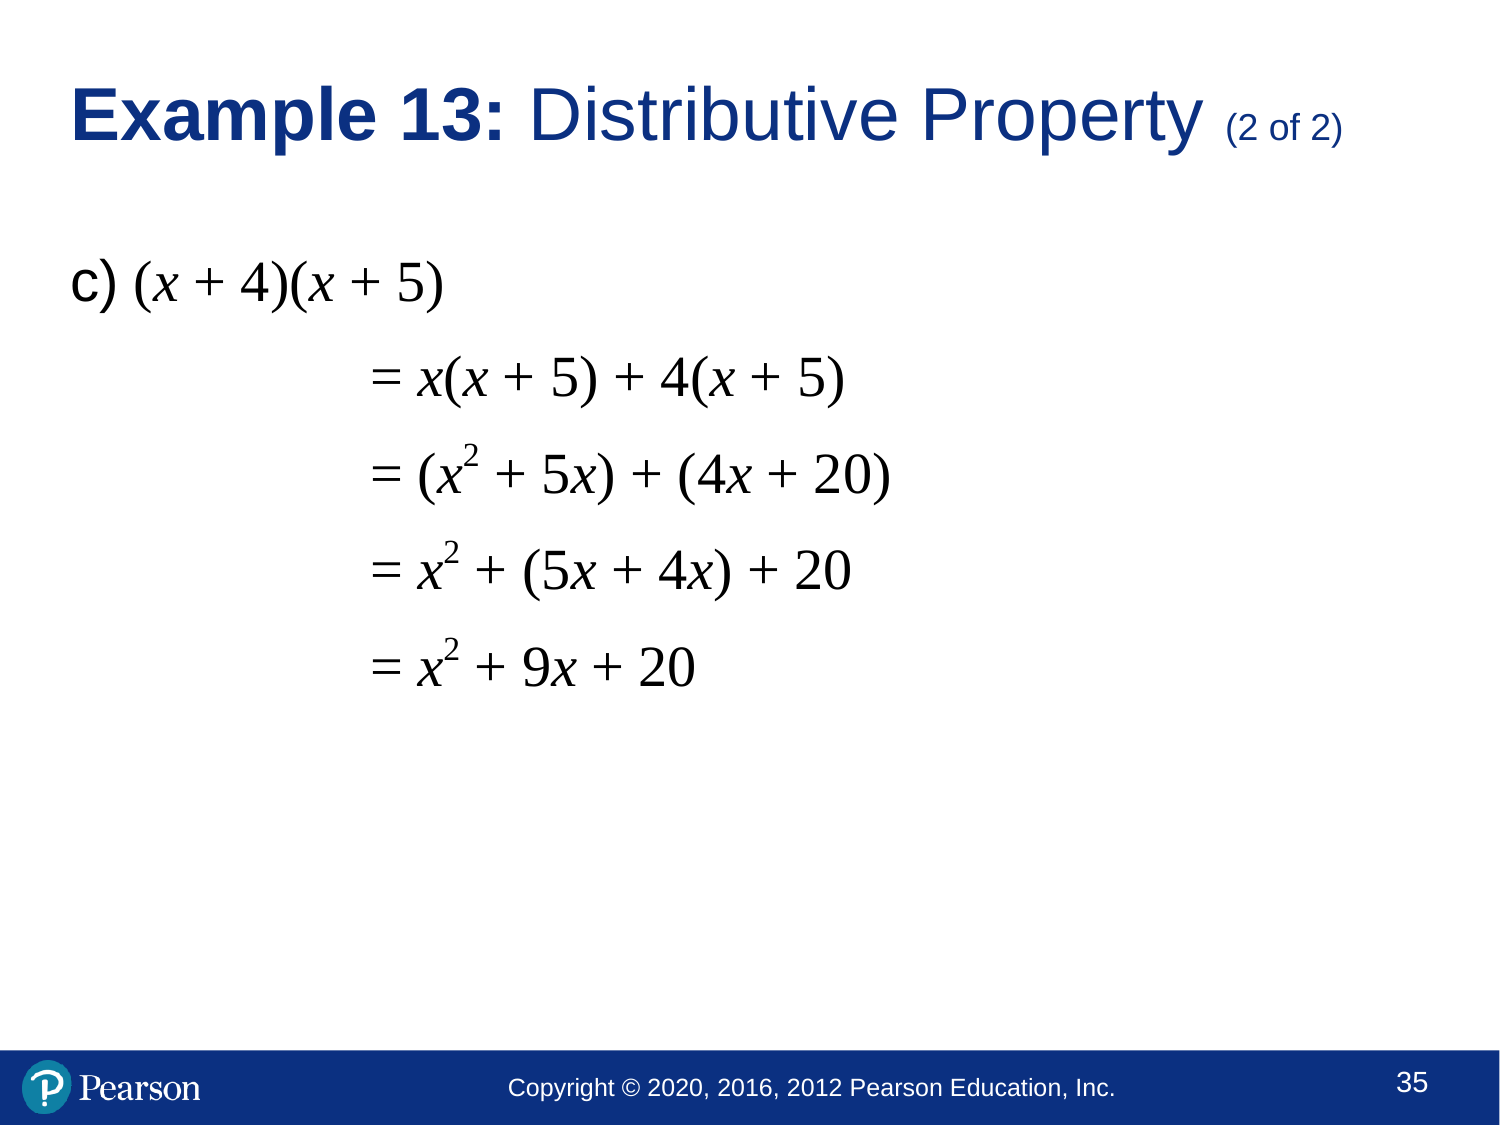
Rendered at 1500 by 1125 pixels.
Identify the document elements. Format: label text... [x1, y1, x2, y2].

picture [22, 1060, 200, 1114]
title Example 13: Distributive Property (2 of 2) [55, 24, 1425, 197]
list c) (x + 4)(x + 5) = x(x + 5) + 4(x + 5) = (x2 + 5x) + (4x + 20) = x2 + (5x + 4x) + 20 = x2 + 9x + 20 [55, 235, 1425, 1019]
